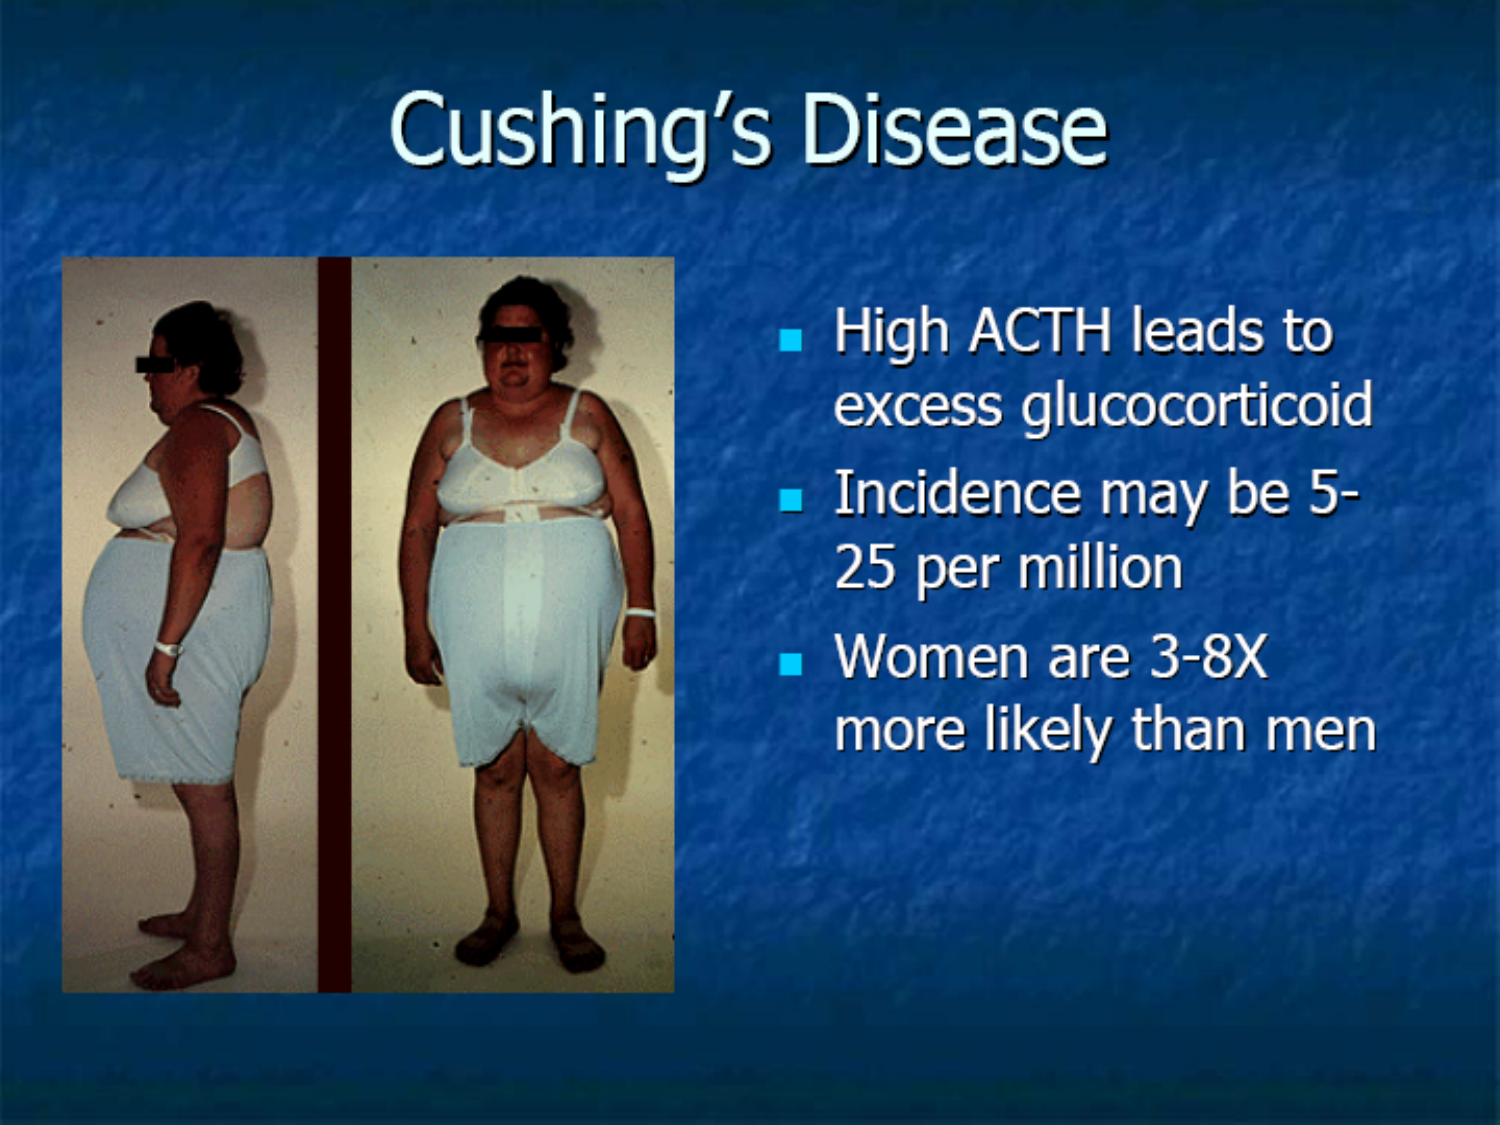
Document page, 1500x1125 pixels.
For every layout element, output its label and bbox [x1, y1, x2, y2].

list [0, 0, 1500, 1125]
